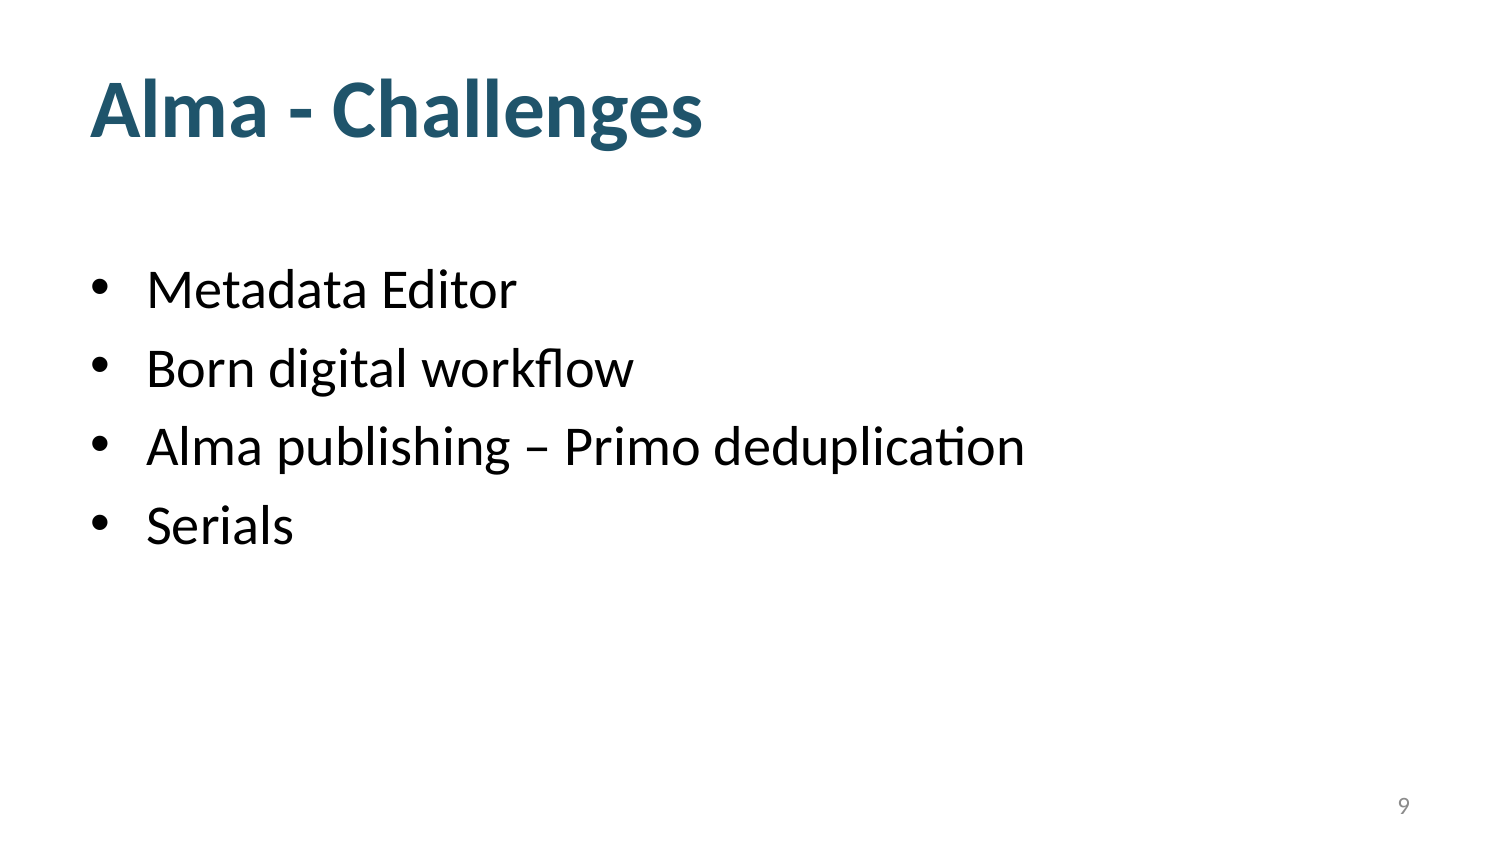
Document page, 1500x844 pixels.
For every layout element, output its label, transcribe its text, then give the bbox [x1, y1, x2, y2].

slide_number 9 [1074, 782, 1425, 828]
list Metadata Editor Born digital workflow Alma publishing – Primo deduplication Serials [75, 244, 1425, 621]
title Alma - Challenges [75, 33, 1425, 175]
